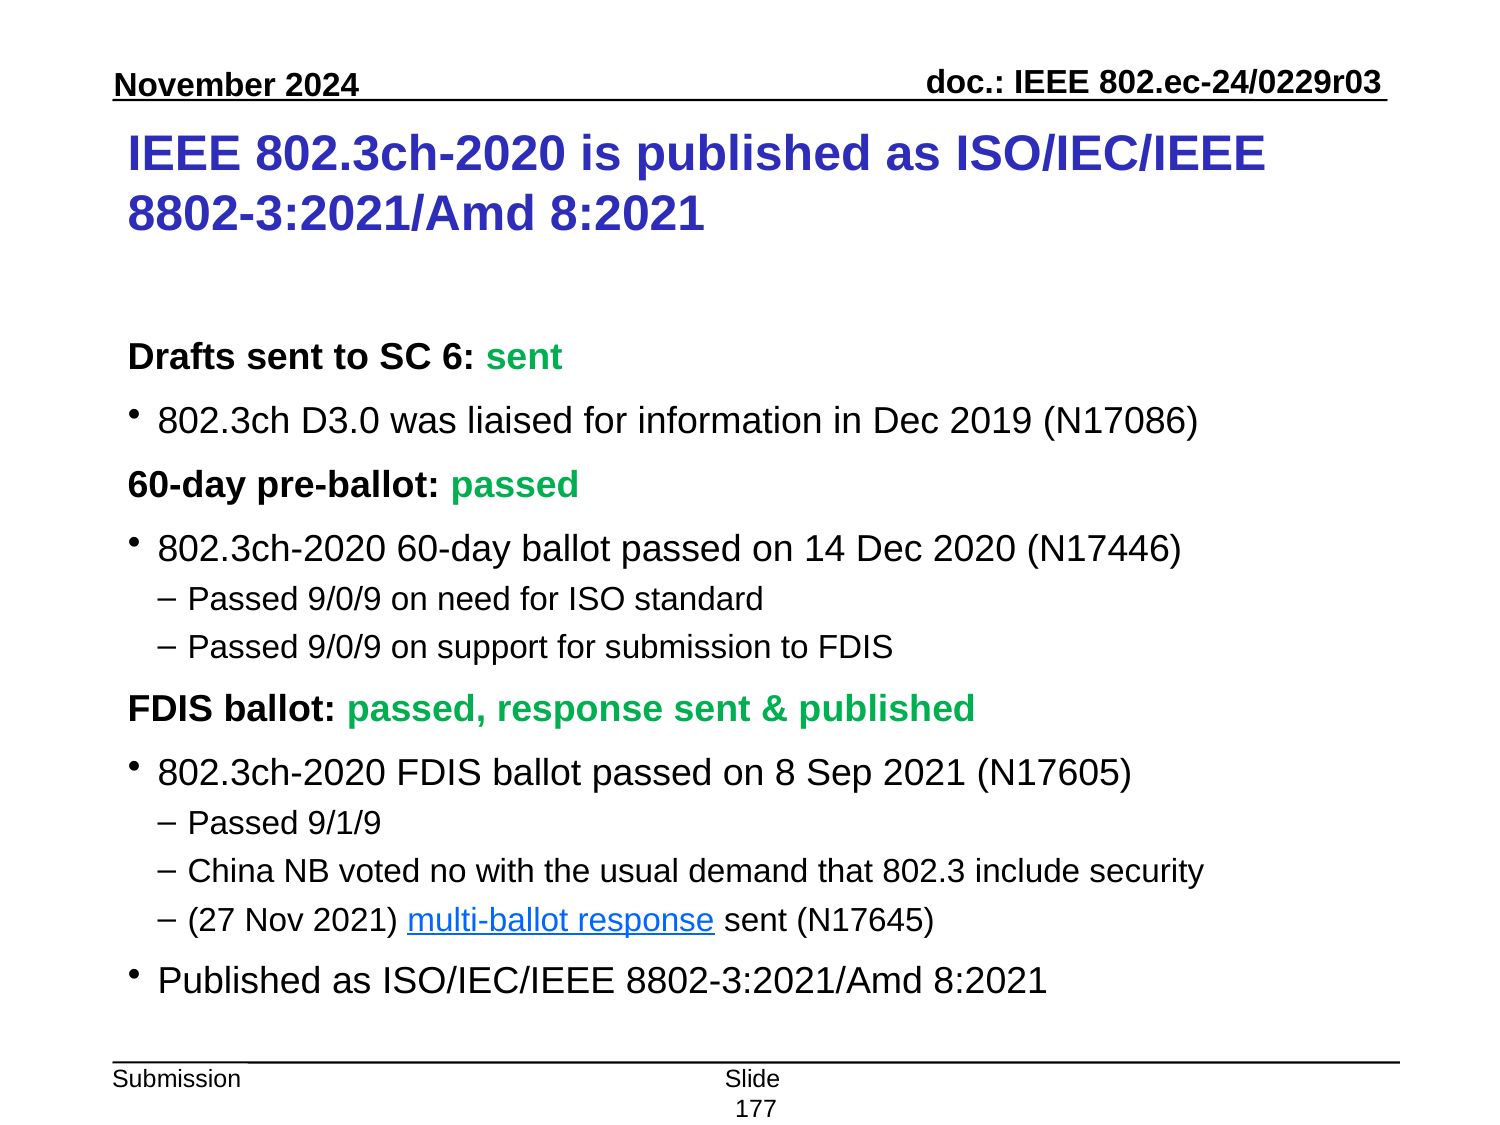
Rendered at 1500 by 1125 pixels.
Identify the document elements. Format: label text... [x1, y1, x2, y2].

list Drafts sent to SC 6: sent 802.3ch D3.0 was liaised for information in Dec 2019 (N17086) 60-day pre-ballot: passed 802.3ch-2020 60-day ballot passed on 14 Dec 2020 (N17446) Passed 9/0/9 on need for ISO standard Passed 9/0/9 on support for submission to FDIS FDIS ballot: passed, response sent & published 802.3ch-2020 FDIS ballot passed on 8 Sep 2021 (N17605) Passed 9/1/9 China NB voted no with the usual demand that 802.3 include security (27 Nov 2021) multi-ballot response sent (N17645) Published as ISO/IEC/IEEE 8802-3:2021/Amd 8:2021 [112, 324, 1388, 1000]
title IEEE 802.3ch-2020 is published as ISO/IEC/IEEE 8802-3:2021/Amd 8:2021 [112, 112, 1388, 288]
slide_number Slide 177 [709, 1061, 803, 1093]
